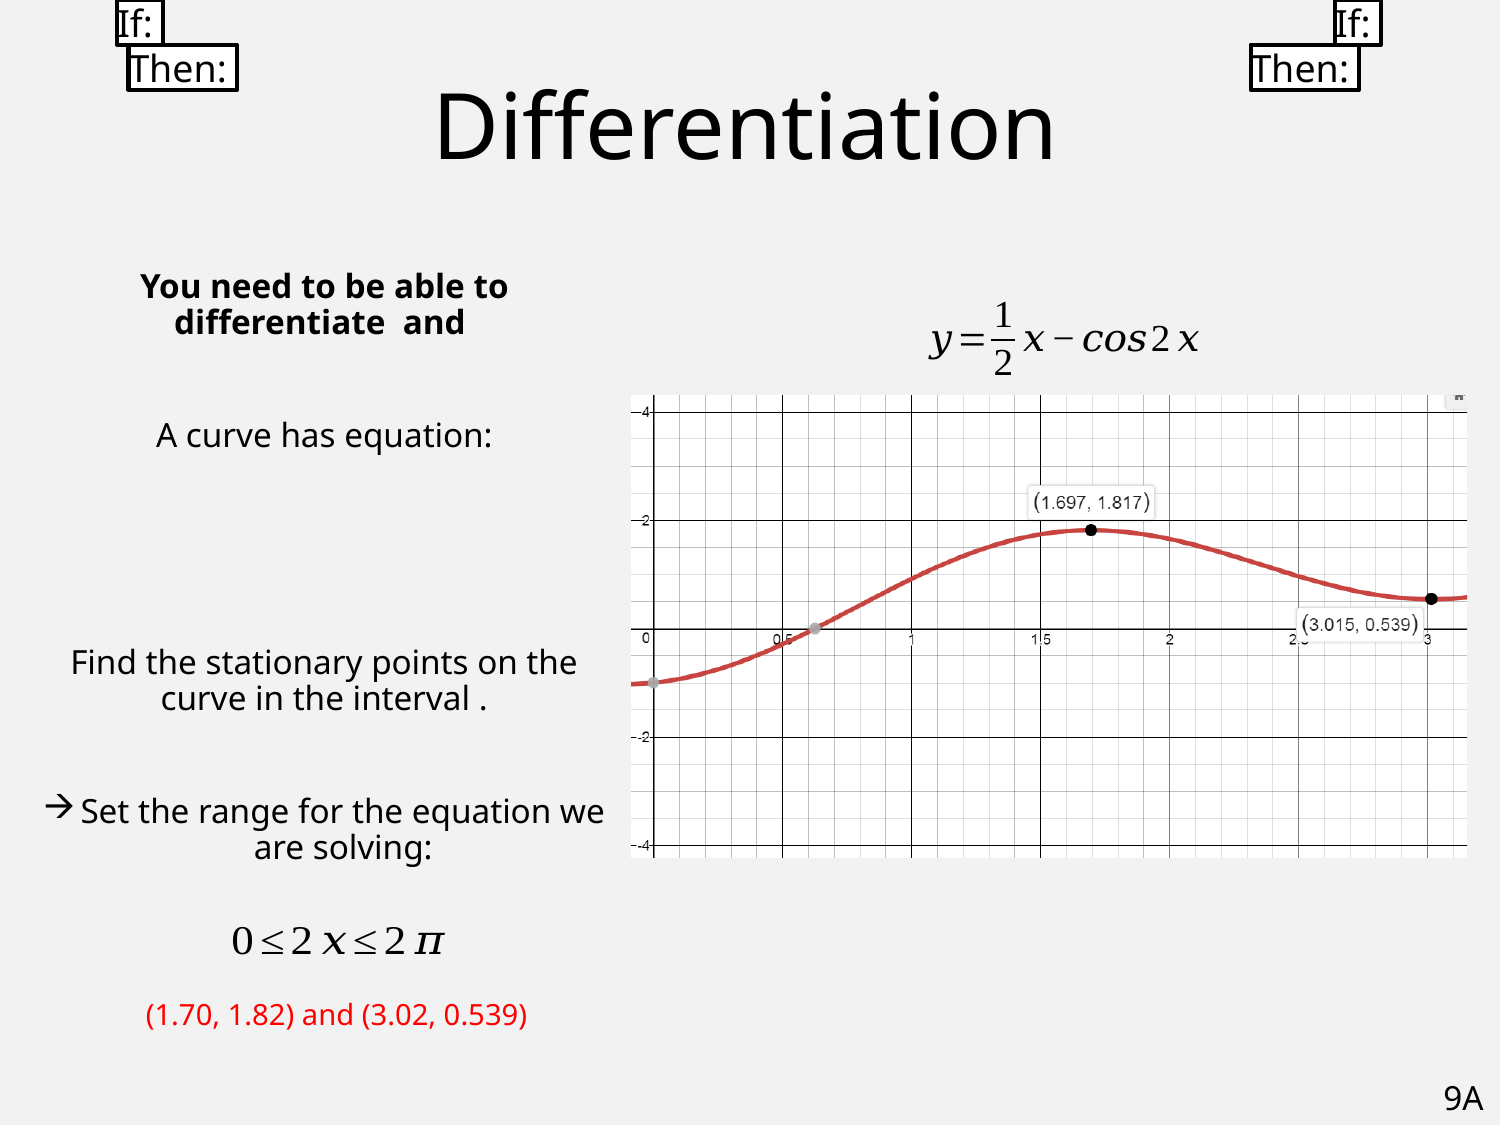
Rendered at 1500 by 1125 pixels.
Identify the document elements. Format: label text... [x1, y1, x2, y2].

text_box (1.70, 1.82) and (3.02, 0.539) [117, 988, 557, 1039]
title Differentiation [98, 21, 1393, 239]
text_box 9A [1428, 1069, 1500, 1125]
picture [631, 395, 1468, 858]
